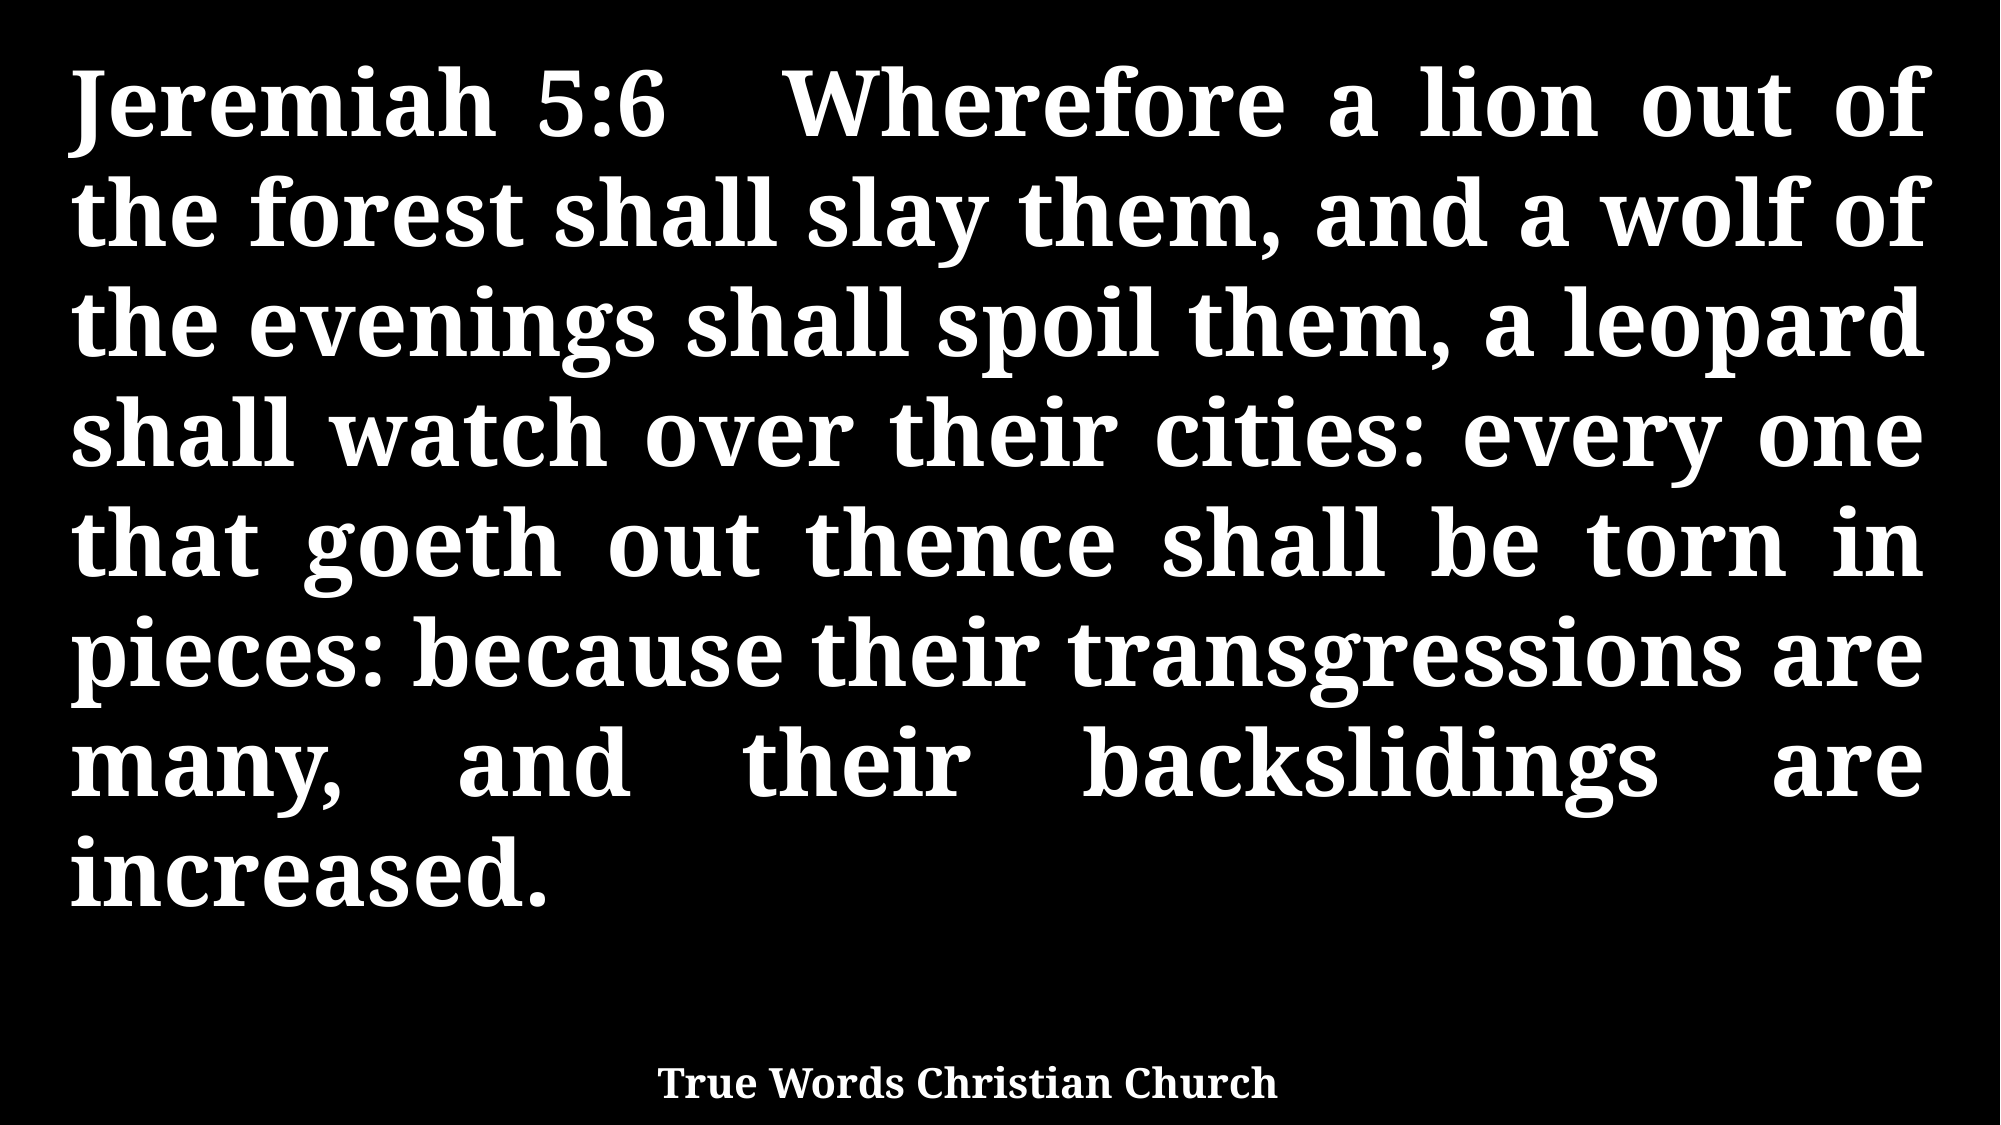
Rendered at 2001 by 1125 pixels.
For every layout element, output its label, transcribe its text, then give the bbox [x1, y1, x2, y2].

text_box Jeremiah 5:6 Wherefore a lion out of the forest shall slay them, and a wolf of the evenings shall spoil them, a leopard shall watch over their cities: every one that goeth out thence shall be torn in pieces: because their transgressions are many, and their backslidings are increased. [55, 37, 1944, 933]
text_box True Words Christian Church [642, 1049, 1294, 1114]
